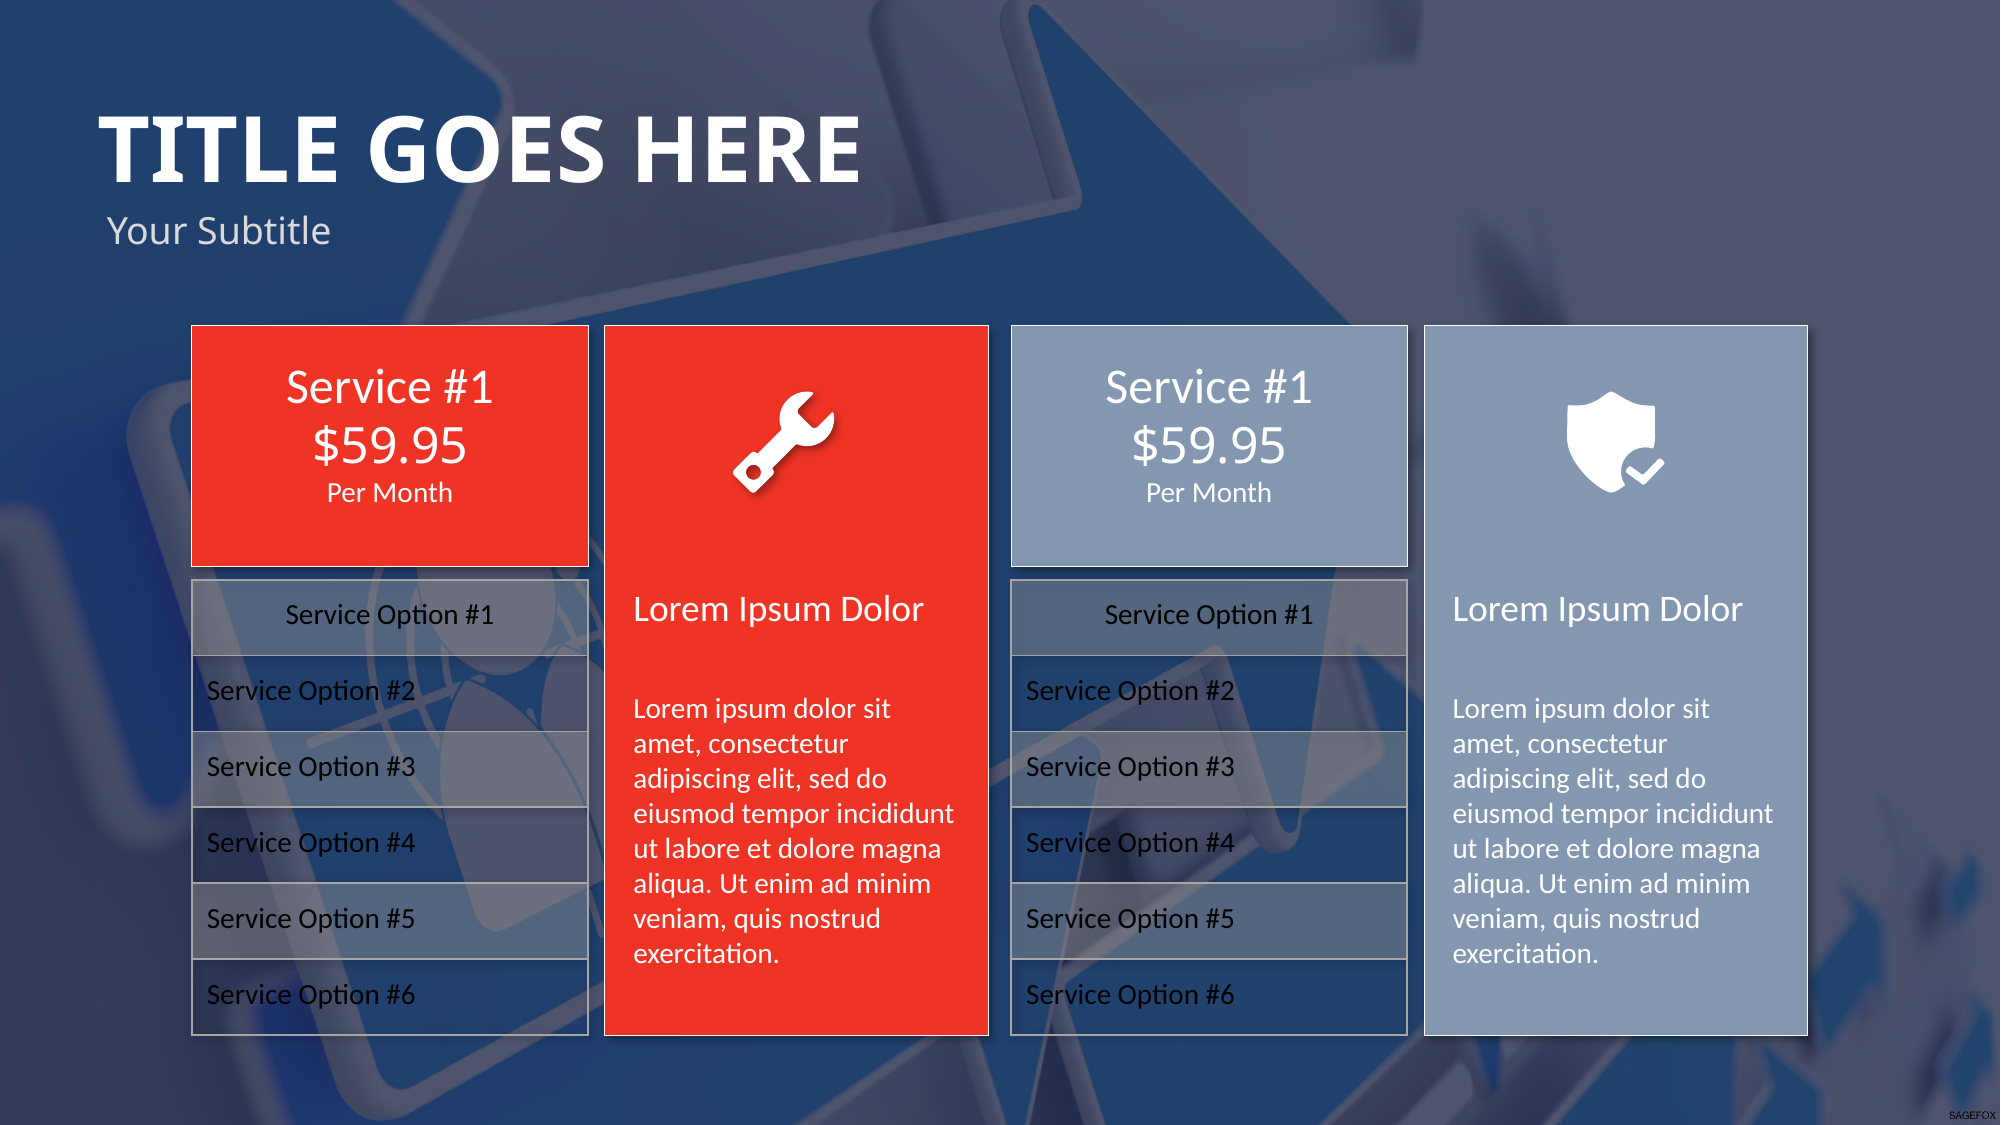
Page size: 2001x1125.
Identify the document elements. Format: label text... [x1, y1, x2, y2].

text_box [1567, 391, 1665, 493]
table_cell Service Option #5 [193, 884, 587, 958]
text_box [1010, 325, 1408, 568]
table_cell Service Option #3 [193, 732, 587, 806]
picture [1925, 0, 2001, 1125]
table_header Service Option #1 [193, 581, 587, 655]
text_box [1437, 576, 1798, 991]
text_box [82, 83, 987, 260]
text_box Service #1 $59.95 Per Month [202, 345, 578, 516]
text_box [191, 325, 589, 568]
table_cell Service Option #6 [1012, 960, 1406, 1034]
text_box Service #1 $59.95 Per Month [1021, 345, 1397, 516]
table_cell Service Option #3 [1012, 732, 1406, 806]
table_cell Service Option #4 [193, 808, 587, 882]
table_header Service Option #1 [1012, 581, 1406, 655]
table_cell Service Option #2 [1012, 656, 1406, 731]
table_cell Service Option #6 [193, 960, 587, 1034]
text_box [1423, 325, 1808, 1036]
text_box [618, 576, 979, 991]
table_cell Service Option #5 [1012, 884, 1406, 958]
text_box [733, 391, 835, 493]
table_cell Service Option #2 [193, 656, 587, 731]
text_box [604, 325, 989, 1036]
table_cell Service Option #4 [1012, 808, 1406, 882]
